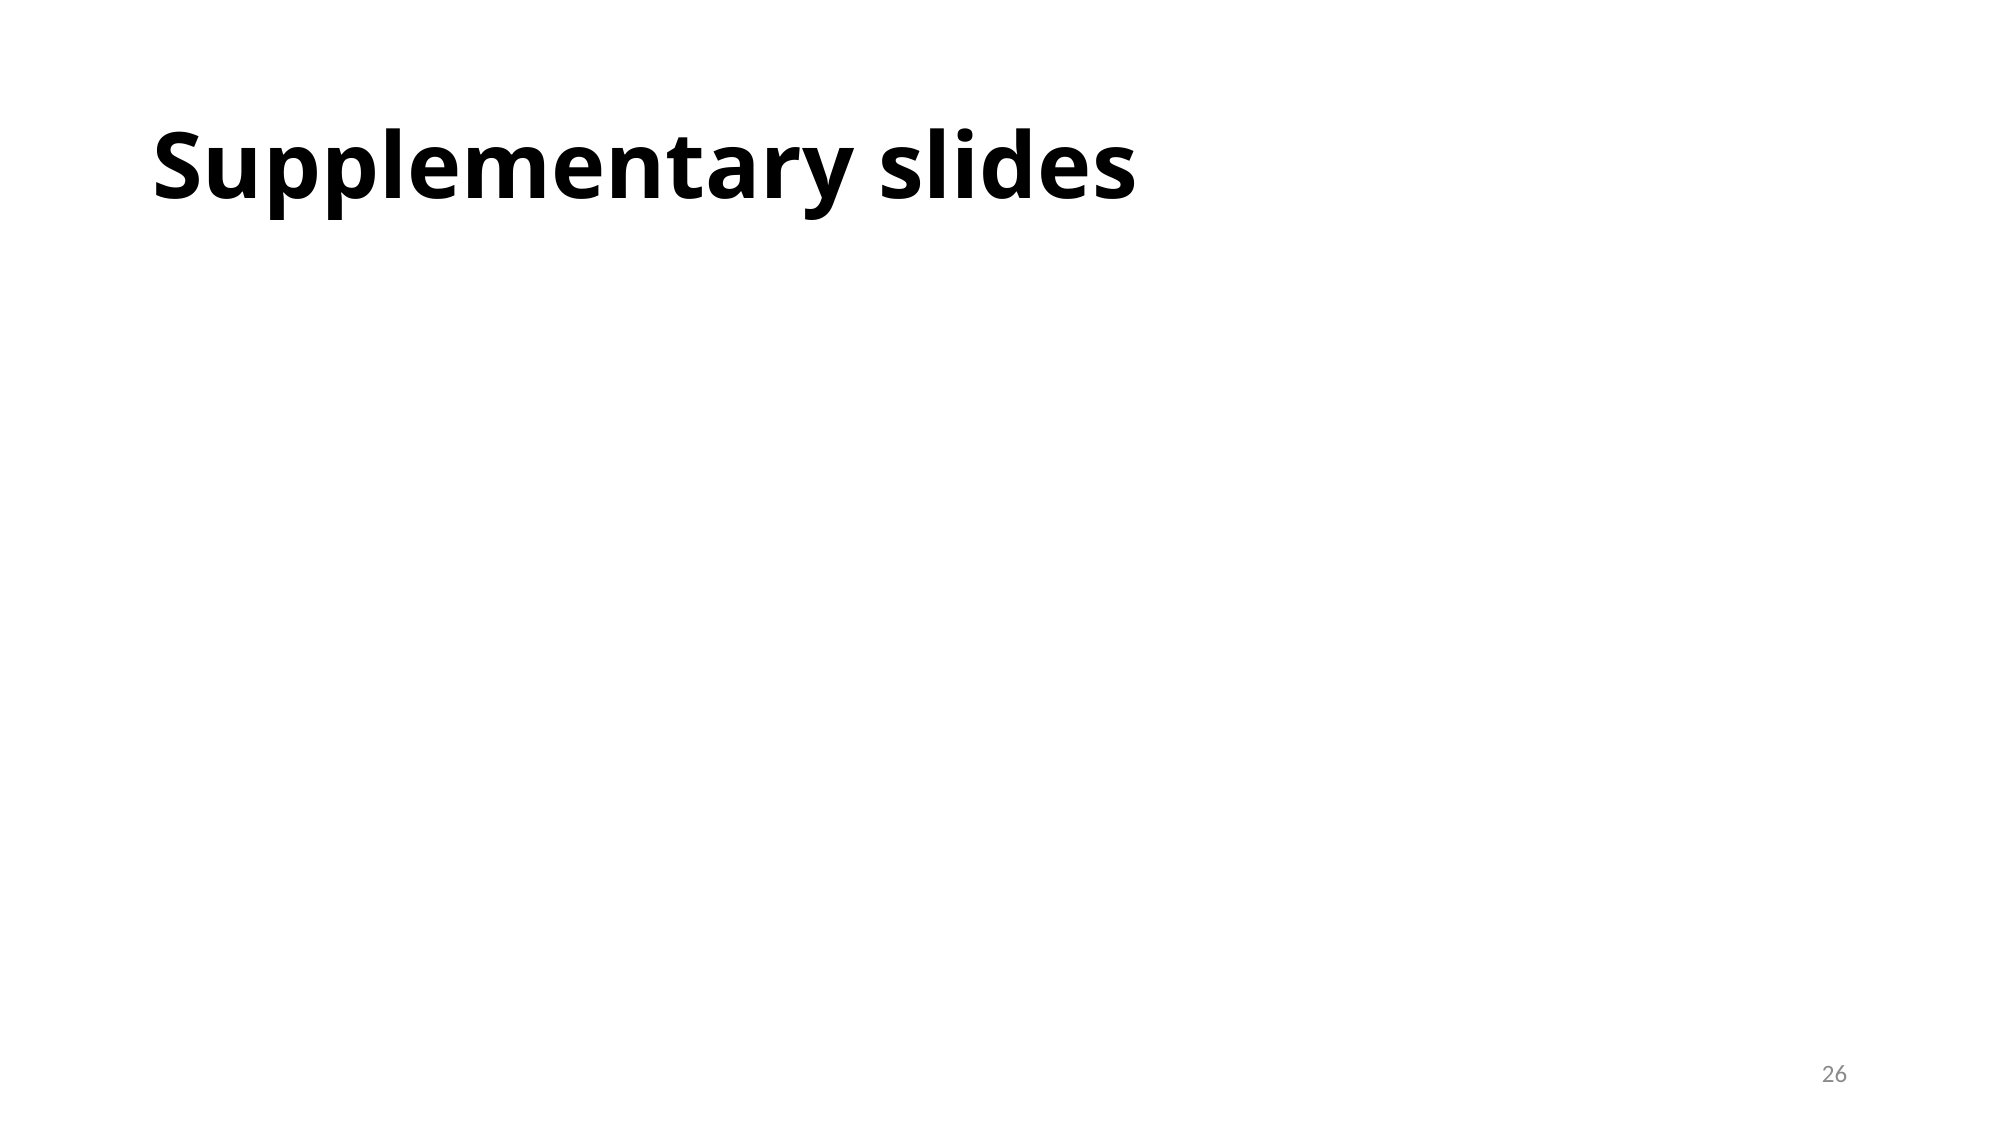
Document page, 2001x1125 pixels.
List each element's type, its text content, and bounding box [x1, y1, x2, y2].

slide_number 26 [1412, 1042, 1863, 1103]
title Supplementary slides [137, 59, 1863, 278]
